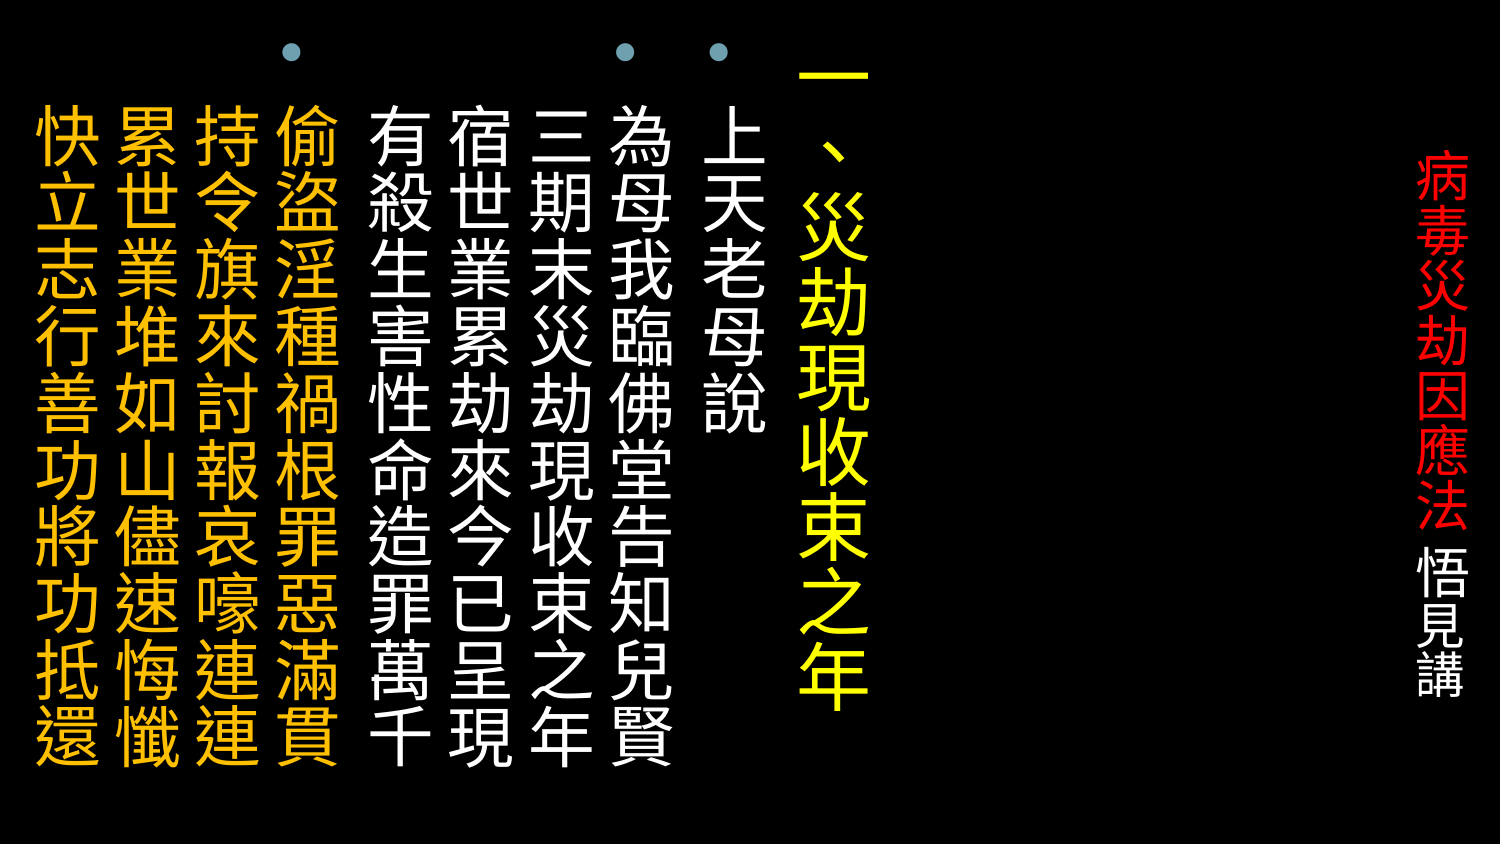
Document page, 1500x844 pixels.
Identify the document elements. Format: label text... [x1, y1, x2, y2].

list 一、災劫現收束之年 上天老母說 為母我臨佛堂告知兒賢三期末災劫現收束之年宿世業累劫來今已呈現有殺生害性命造罪萬千 偷盜淫種禍根罪惡滿貫持令旗來討報哀嚎連連累世業堆如山儘速悔懺快立志行善功將功抵還 [17, 18, 1388, 825]
title 病毒災劫因應法 悟見講 [1399, 23, 1483, 825]
